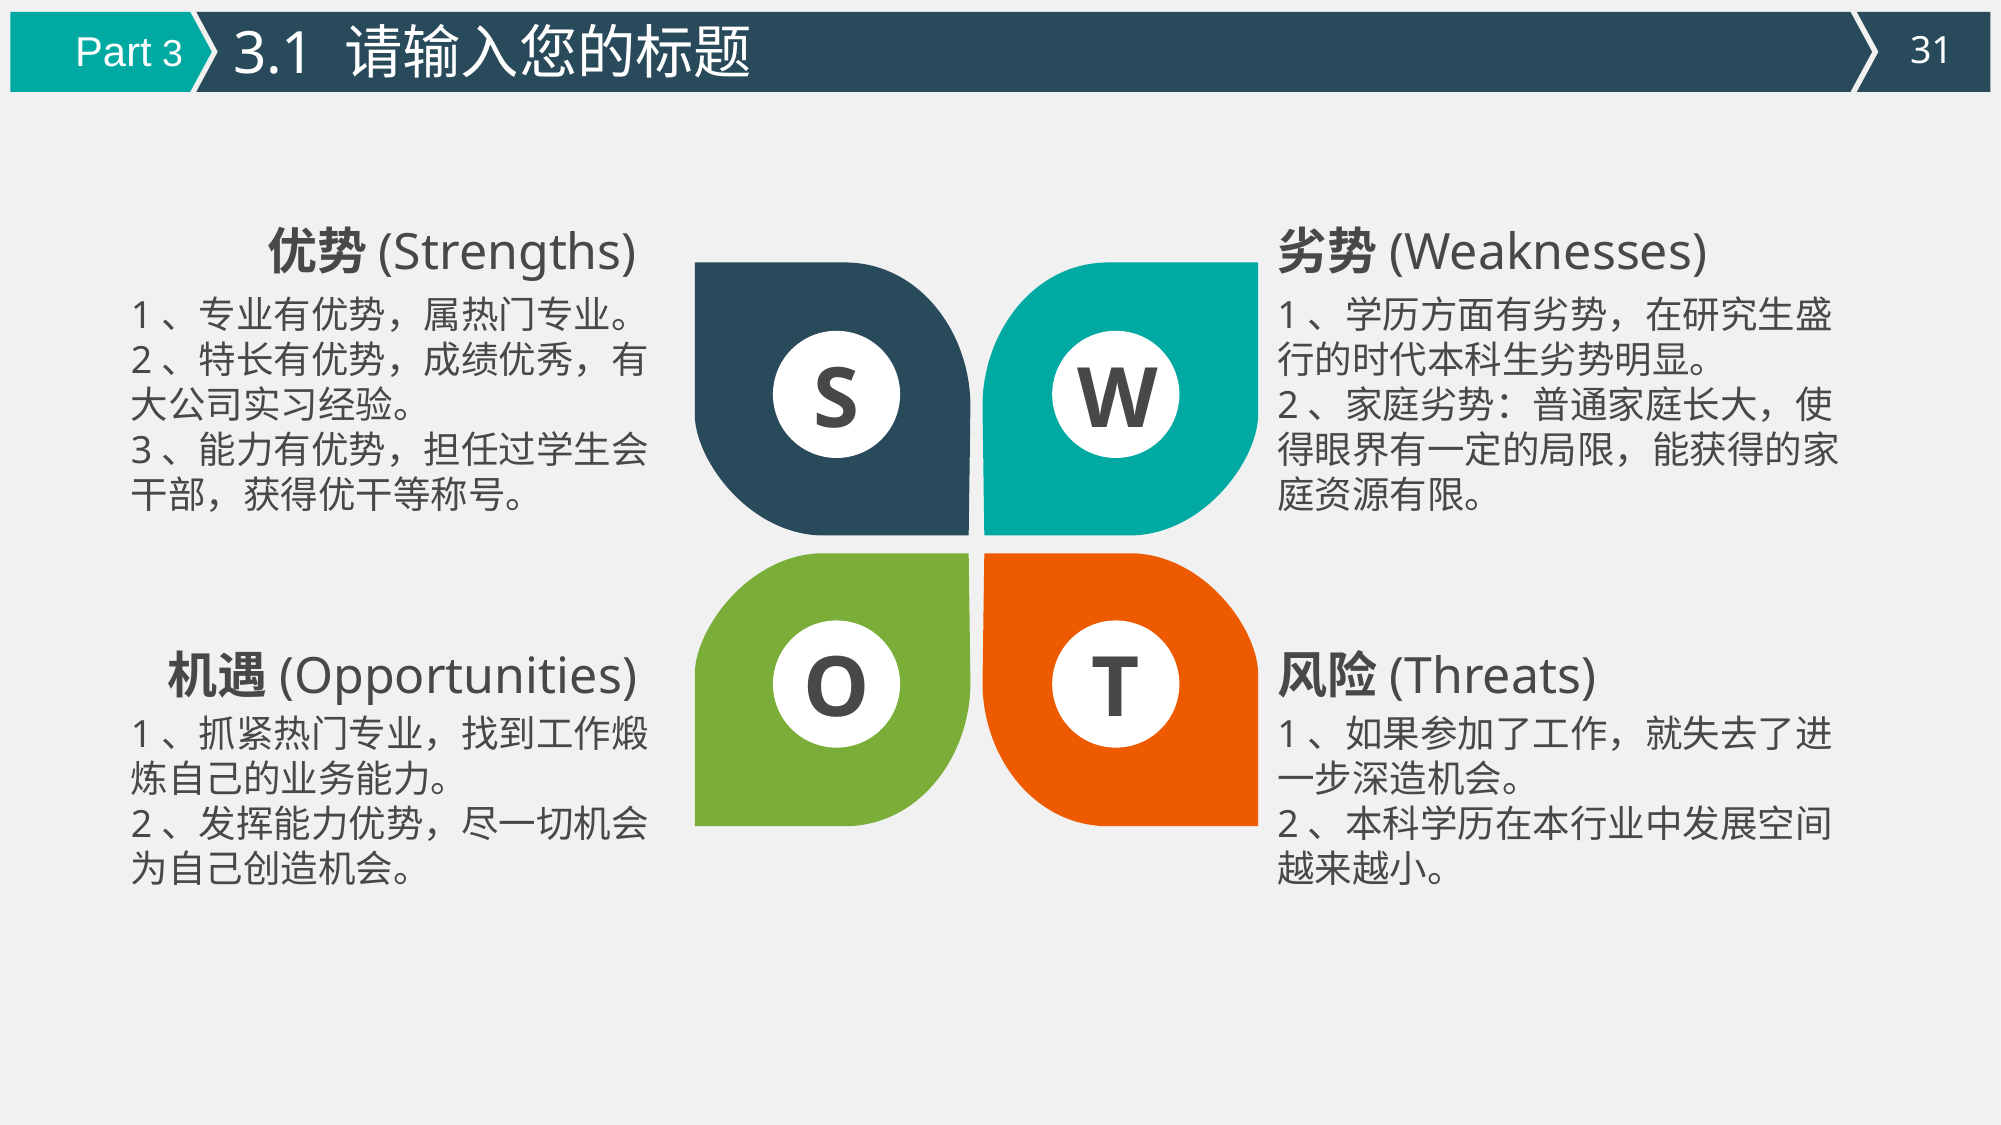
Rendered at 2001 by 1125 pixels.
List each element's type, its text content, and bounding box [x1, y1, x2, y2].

text_box 3.1 请输入您的标题 [218, 7, 1046, 93]
text_box [982, 262, 1259, 536]
text_box 1、如果参加了工作，就失去了进一步深造机会。 2、本科学历在本行业中发展空间越来越小。 [1262, 702, 1863, 898]
text_box [810, 620, 863, 626]
text_box [1169, 359, 1180, 430]
text_box [772, 360, 783, 429]
text_box [694, 553, 971, 827]
text_box W [1063, 336, 1169, 452]
text_box 1、专业有优势，属热门专业。 2、特长有优势，成绩优秀，有大公司实习经验。 3、能力有优势，担任过学生会干部，获得优干等称号。 [116, 283, 679, 524]
text_box [1052, 358, 1063, 430]
text_box [1090, 330, 1142, 336]
text_box [1169, 649, 1180, 719]
text_box [1088, 452, 1143, 458]
text_box [811, 330, 862, 336]
text_box 1、学历方面有劣势，在研究生盛行的时代本科生劣势明显。 2、家庭劣势：普通家庭长大，使得眼界有一定的局限，能获得的家庭资源有限。 [1262, 283, 1863, 524]
text_box 优势(Strengths) [175, 212, 652, 283]
text_box S [783, 336, 890, 452]
text_box Part 3 [22, 17, 198, 83]
text_box T [1063, 626, 1169, 741]
text_box [1087, 741, 1145, 748]
text_box [890, 649, 901, 719]
text_box [772, 649, 783, 719]
text_box [1052, 648, 1063, 720]
text_box [1089, 620, 1142, 626]
text_box 1、抓紧热门专业，找到工作煅炼自己的业务能力。 2、发挥能力优势，尽一切机会为自己创造机会。 [116, 702, 679, 898]
text_box [982, 553, 1259, 827]
text_box 机遇(Opportunities) [116, 636, 652, 712]
text_box [694, 262, 971, 536]
text_box [809, 452, 864, 458]
text_box [808, 741, 865, 748]
text_box O [783, 626, 890, 741]
text_box 风险(Threats) [1262, 636, 1733, 712]
text_box 劣势(Weaknesses) [1262, 212, 1733, 283]
text_box [890, 360, 901, 429]
